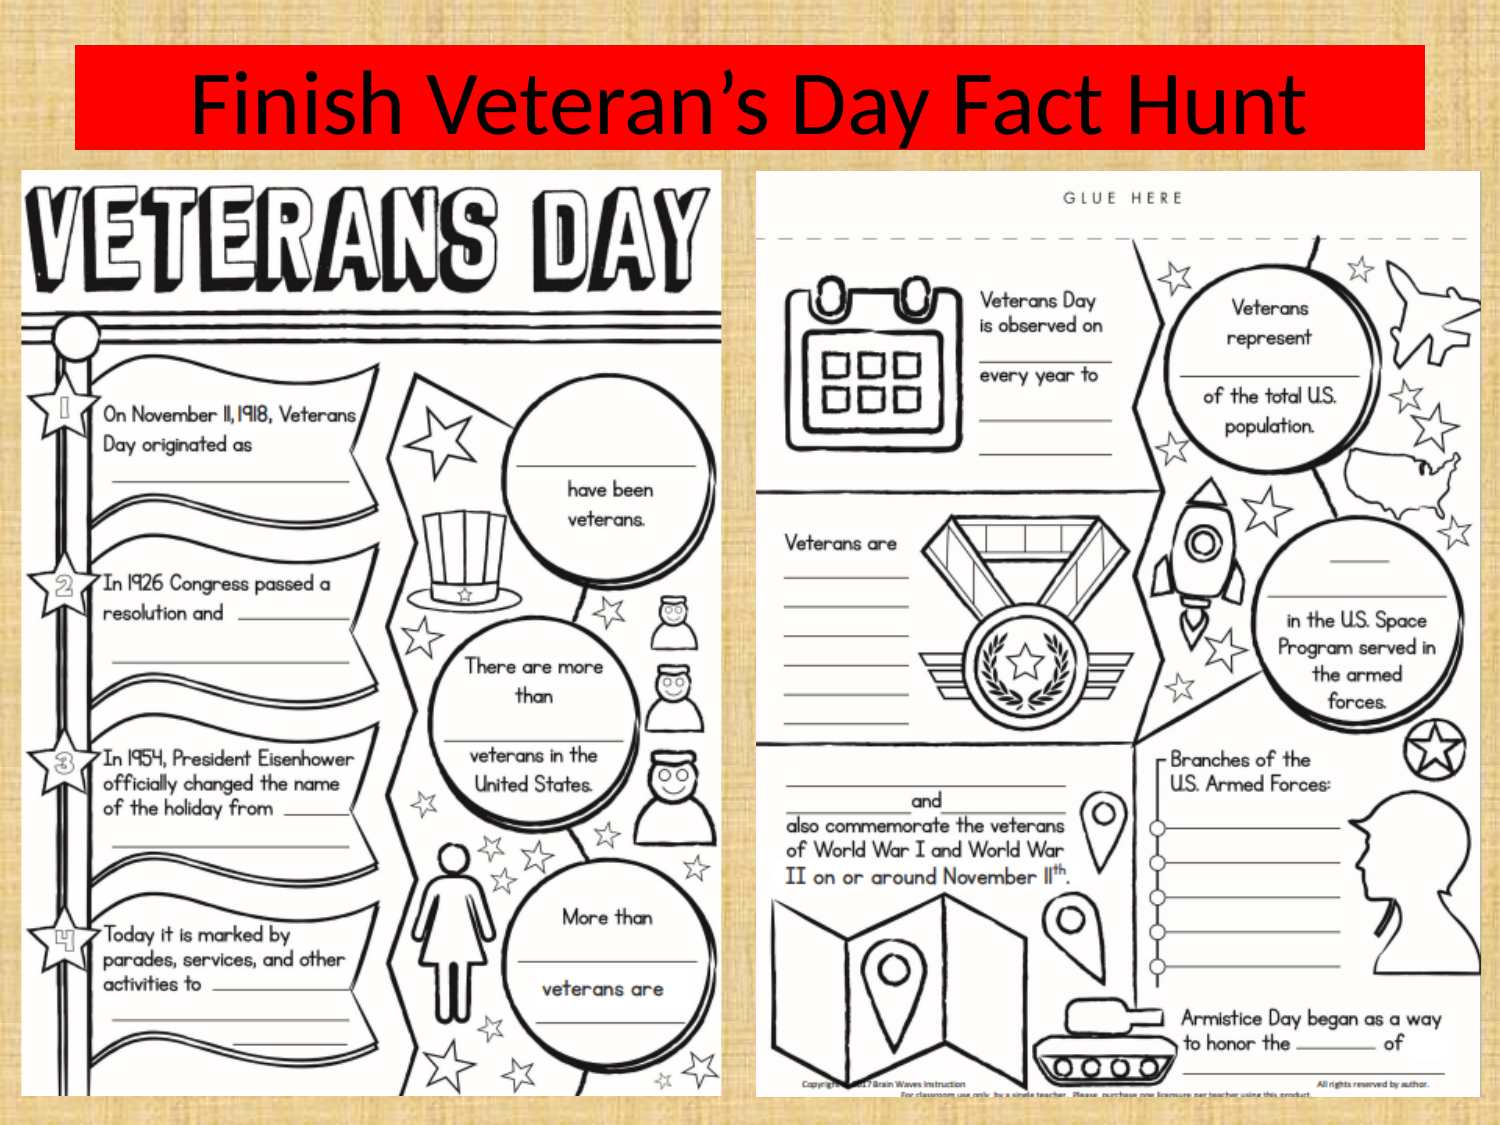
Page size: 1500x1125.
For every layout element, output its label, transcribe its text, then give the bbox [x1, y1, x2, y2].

picture [0, 0, 1500, 1125]
title Finish Veteran’s Day Fact Hunt [75, 45, 1425, 150]
